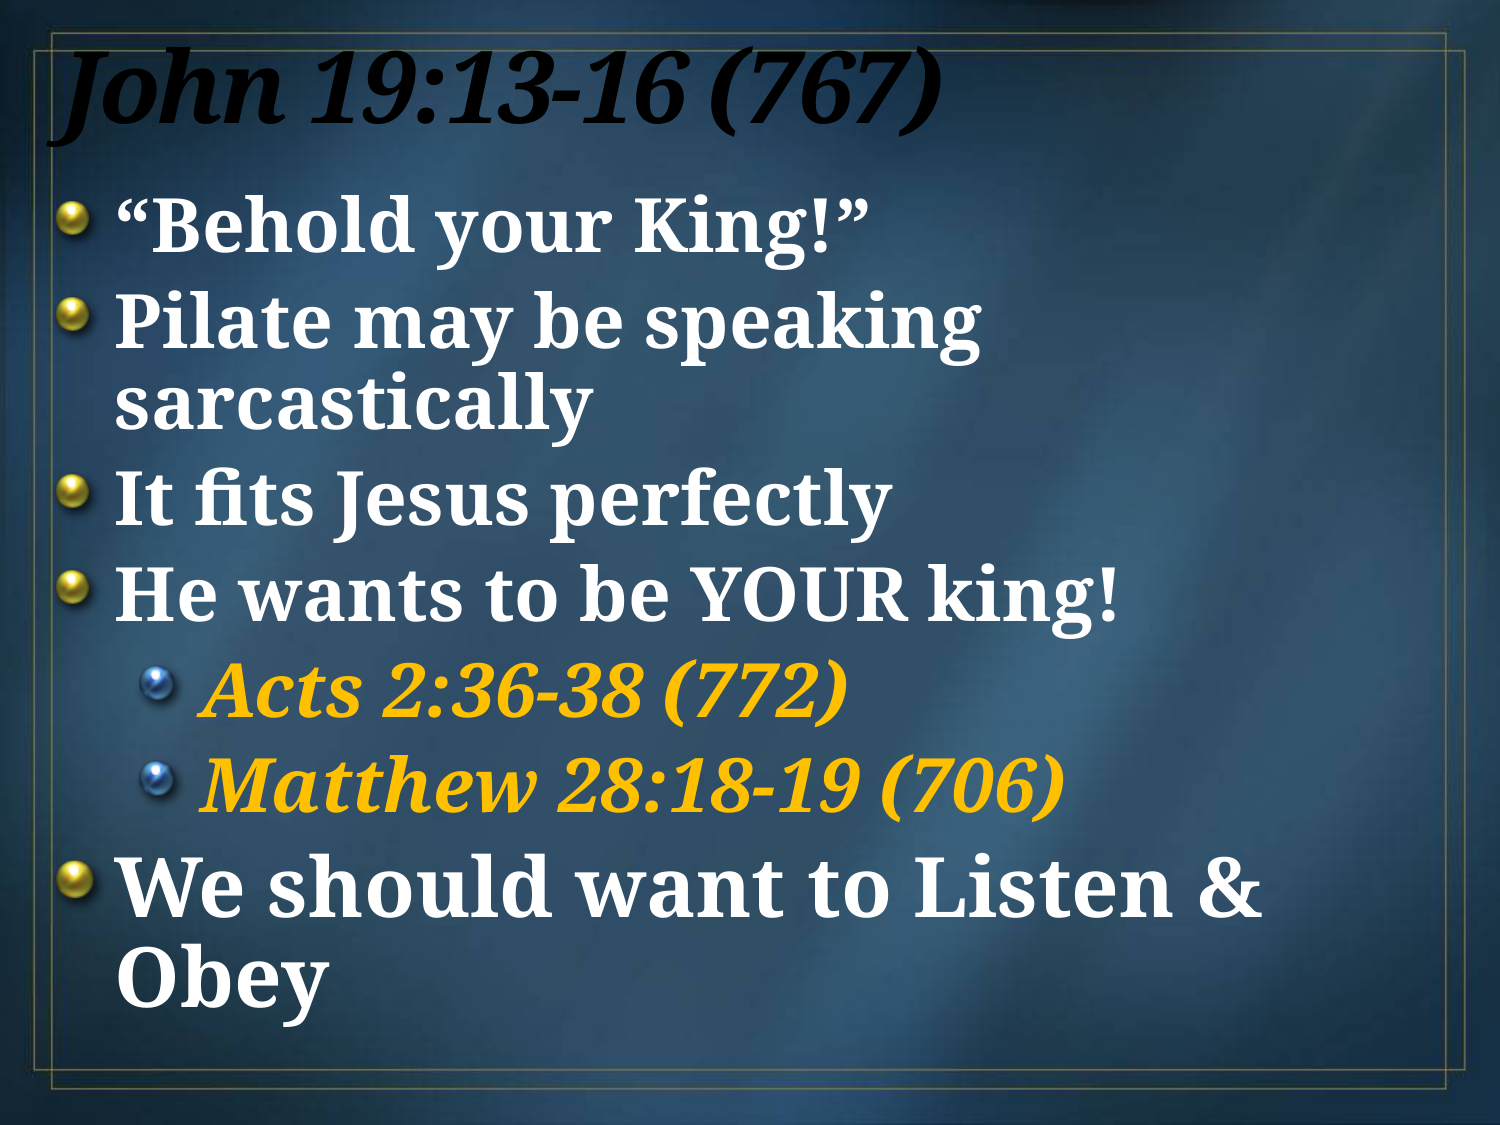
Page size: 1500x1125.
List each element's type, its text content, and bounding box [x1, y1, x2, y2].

title John 19:13-16 (767) [62, 37, 1438, 147]
list “Behold your King!” Pilate may be speaking sarcastically It fits Jesus perfectly He wants to be YOUR king! Acts 2:36-38 (772) Matthew 28:18-19 (706) We should want to Listen & Obey [50, 187, 1425, 881]
picture [0, 0, 1500, 1125]
